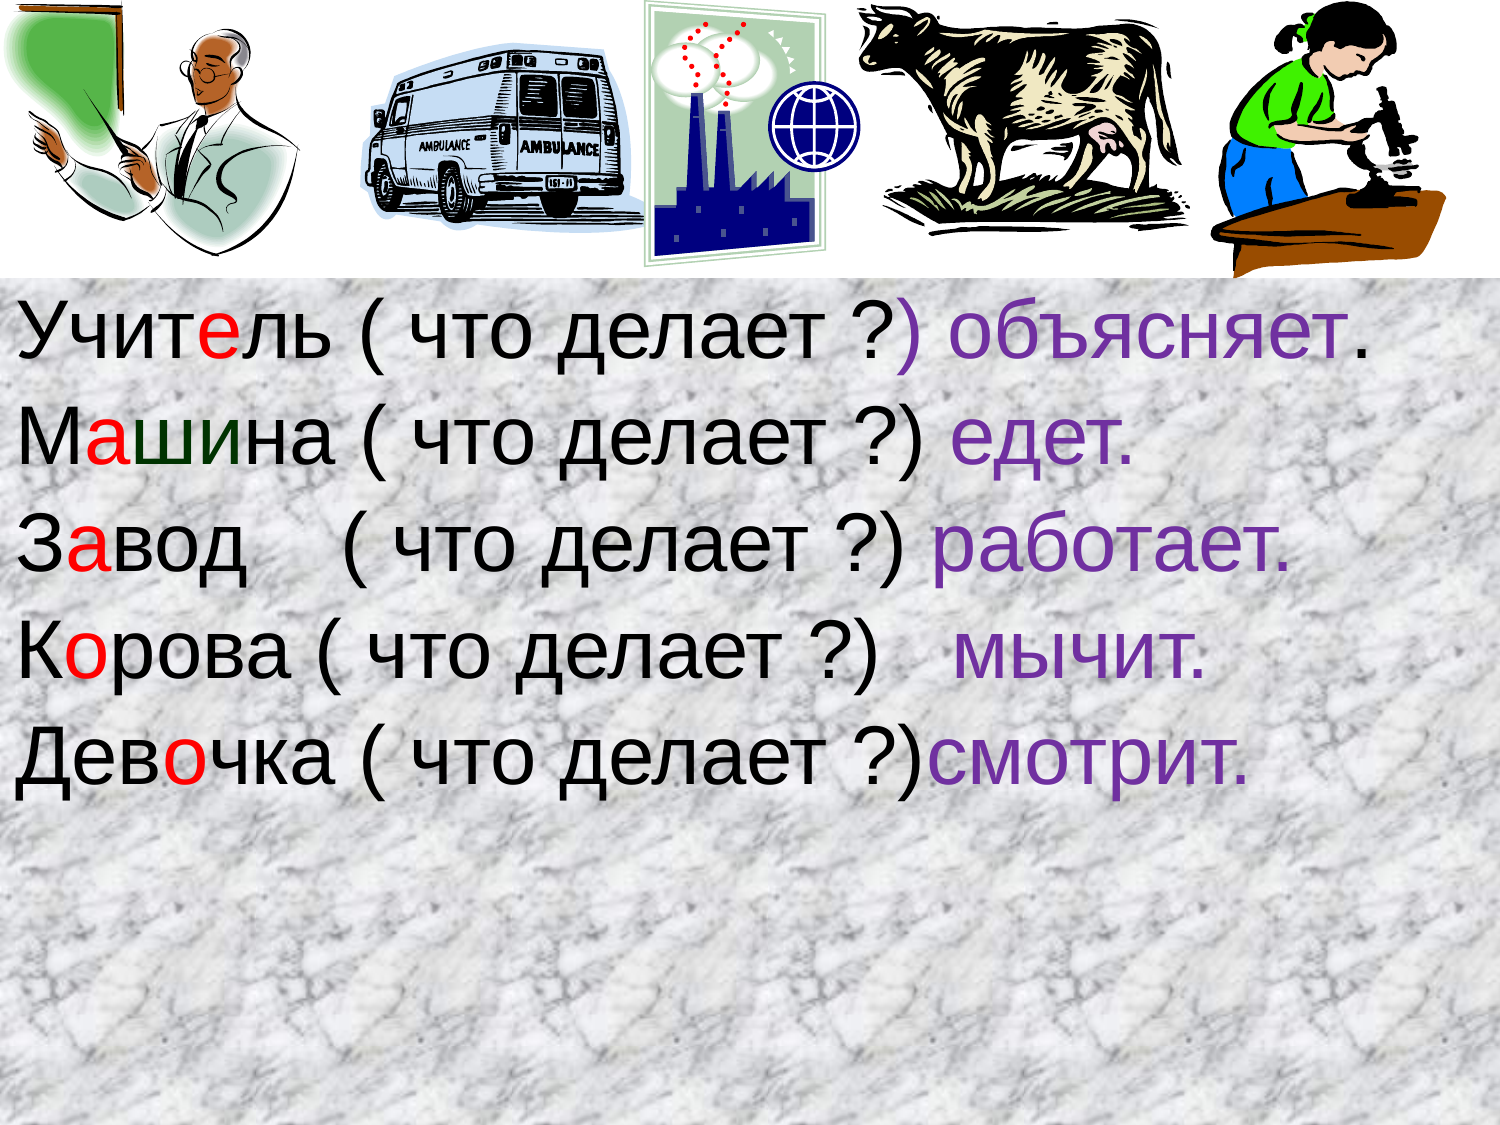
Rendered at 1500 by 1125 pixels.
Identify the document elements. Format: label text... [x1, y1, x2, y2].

picture [0, 0, 301, 257]
list Учитель ( что делает ?) объясняет. Машина ( что делает ?) едет. Завод ( что делает ?) работает. Корова ( что делает ?) мычит. Девочка ( что делает ?)смотрит. [0, 278, 1500, 1125]
picture [359, 0, 1195, 268]
picture [1210, 0, 1450, 280]
